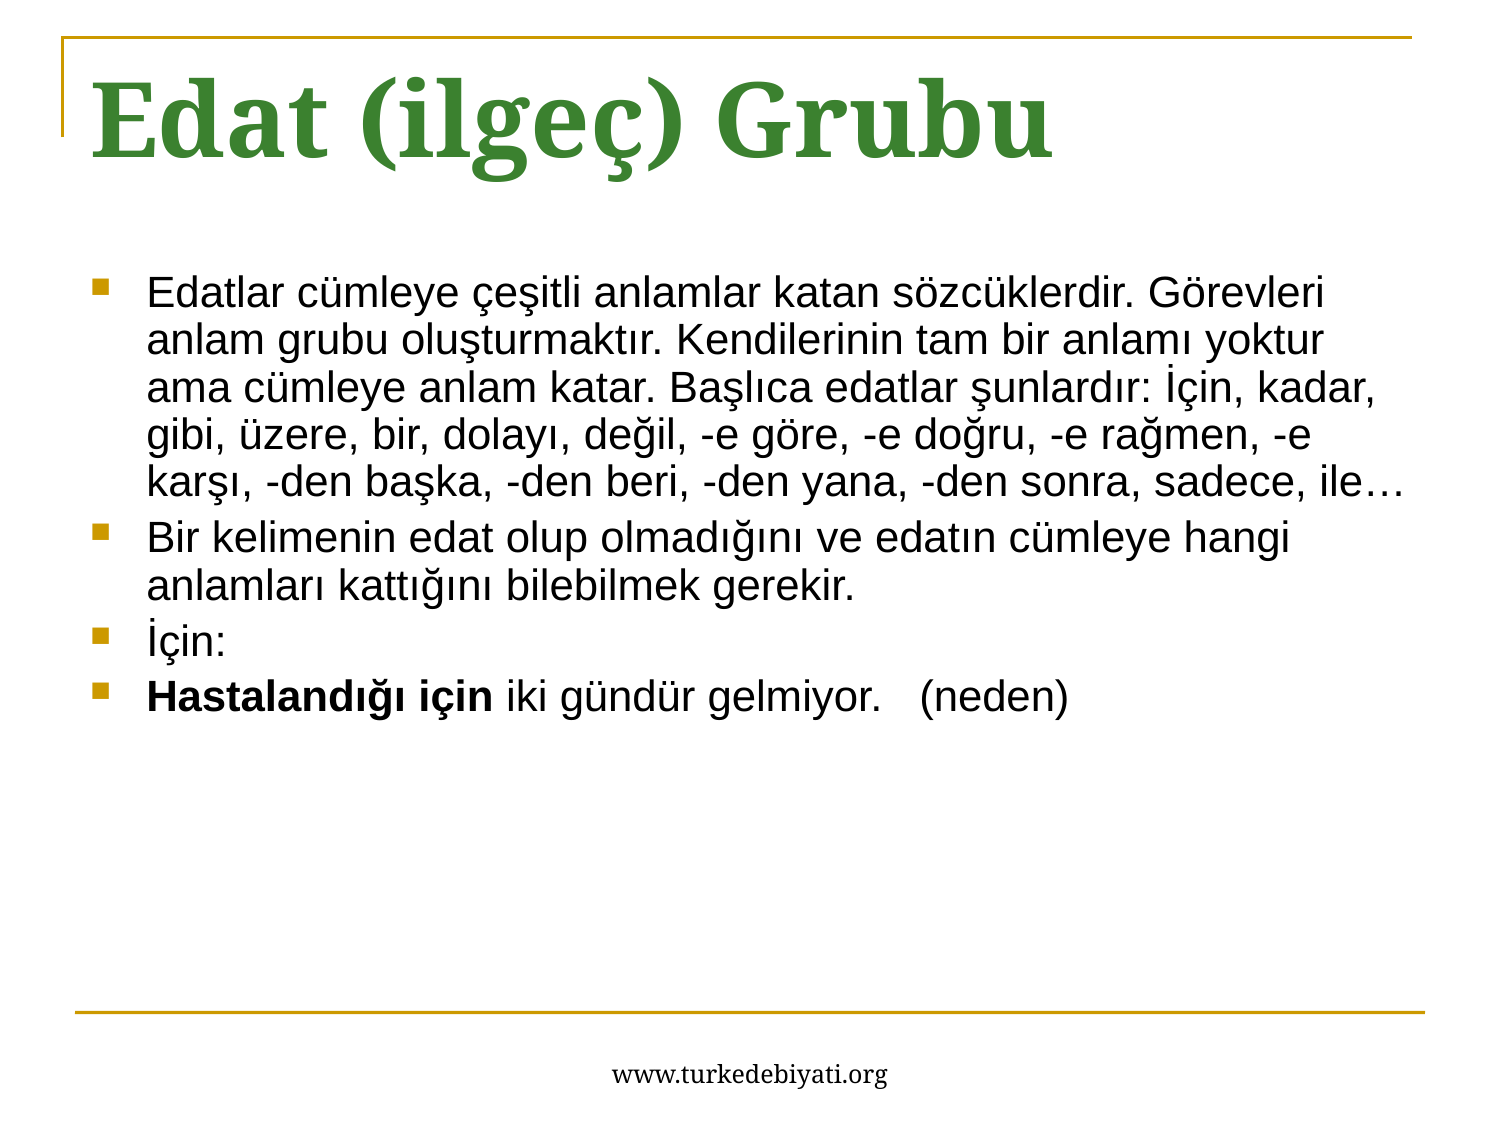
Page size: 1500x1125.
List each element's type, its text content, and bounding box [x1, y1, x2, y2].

footer www.turkedebiyati.org [512, 1025, 988, 1100]
list Edatlar cümleye çeşitli anlamlar katan sözcüklerdir. Görevleri anlam grubu oluşturmaktır. Kendilerinin tam bir anlamı yoktur ama cümleye anlam katar. Başlıca edatlar şunlardır: İçin, kadar, gibi, üzere, bir, dolayı, değil, -e göre, -e doğru, -e rağmen, -e karşı, -den başka, -den beri, -den yana, -den sonra, sadece, ile… Bir kelimenin edat olup olmadığını ve edatın cümleye hangi anlamları kattığını bilebilmek gerekir. İçin: Hastalandığı için iki gündür gelmiyor. (neden) [75, 262, 1425, 1006]
title Edat (ilgeç) Grubu [75, 45, 1425, 233]
